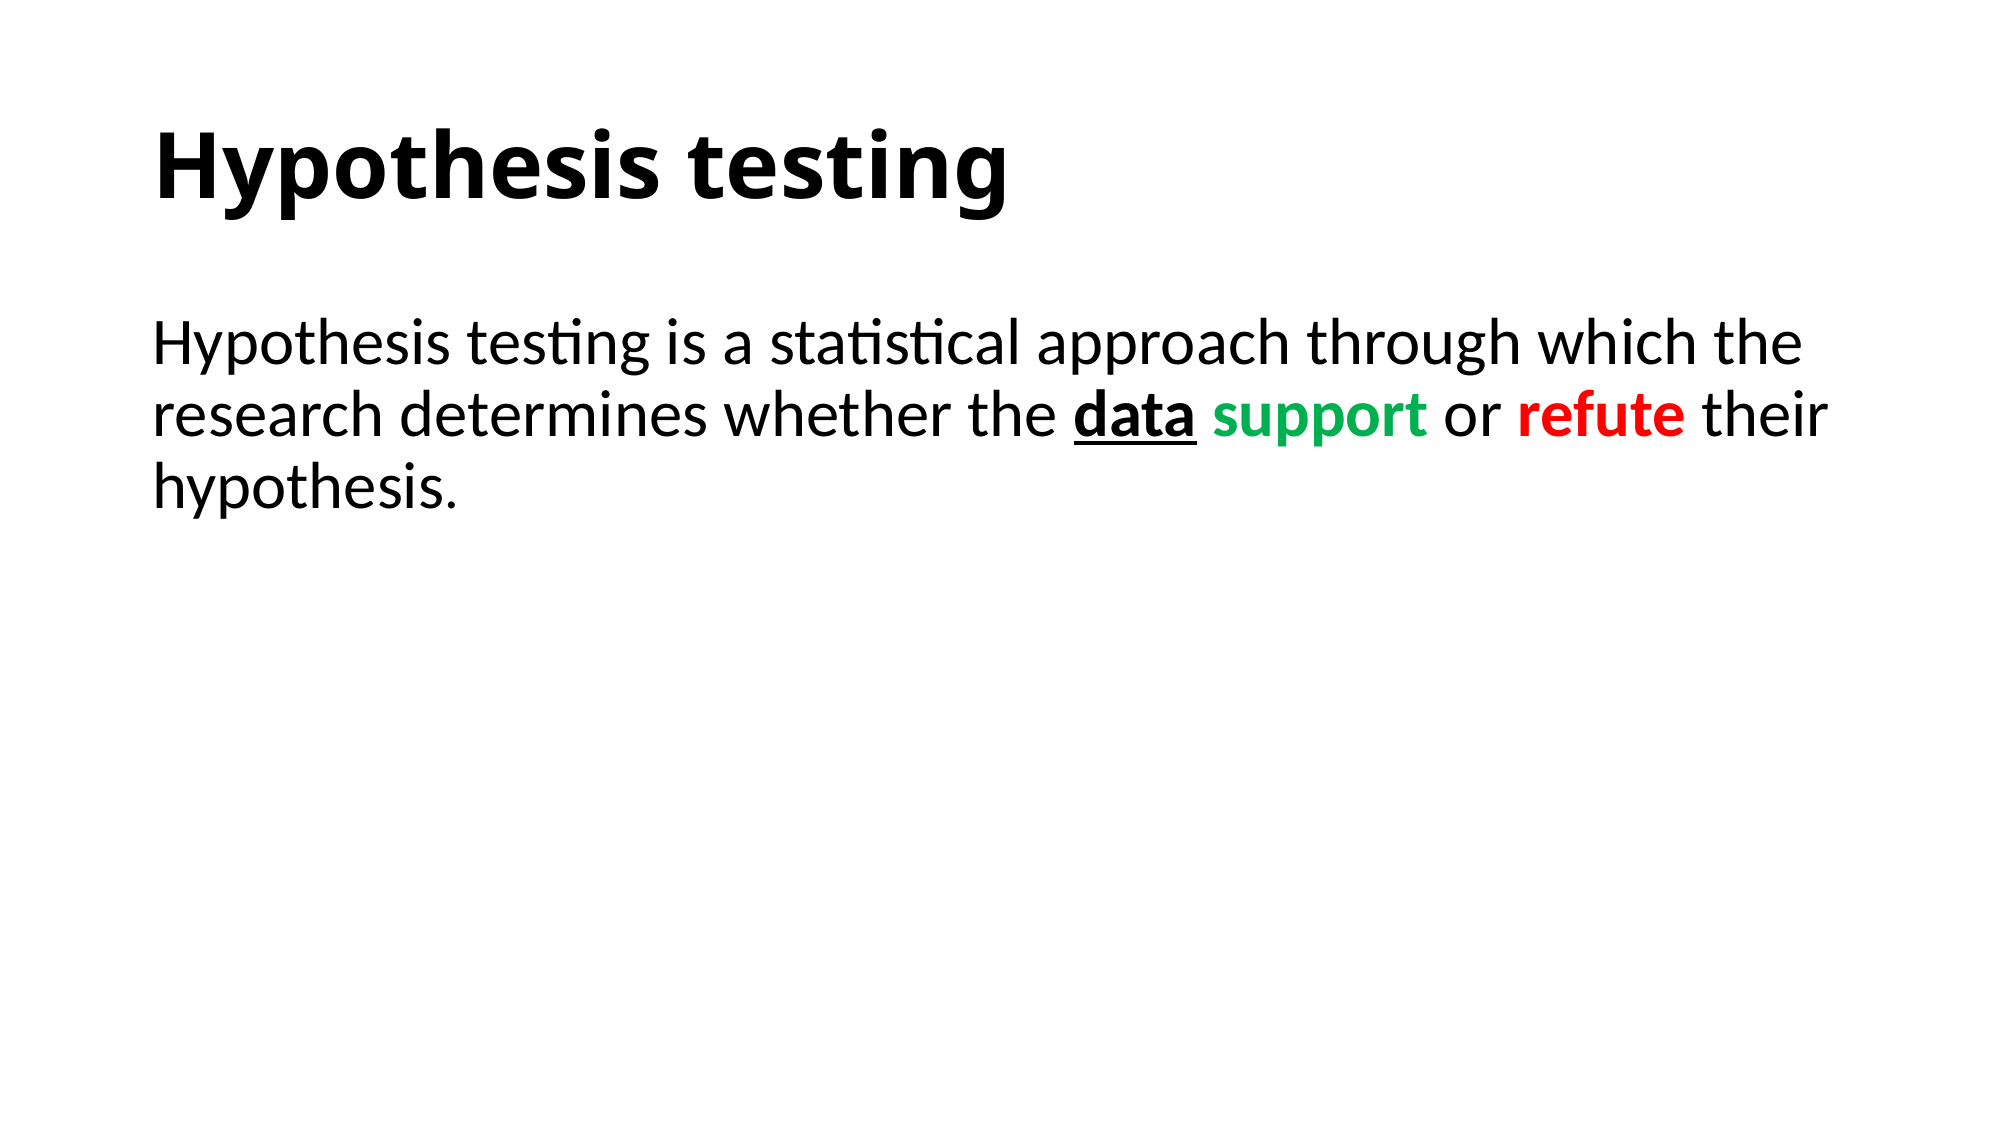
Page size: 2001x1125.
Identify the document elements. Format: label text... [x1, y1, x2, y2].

list Hypothesis testing is a statistical approach through which the research determines whether the data support or refute their hypothesis. [137, 299, 1863, 1014]
title Hypothesis testing [137, 59, 1863, 278]
